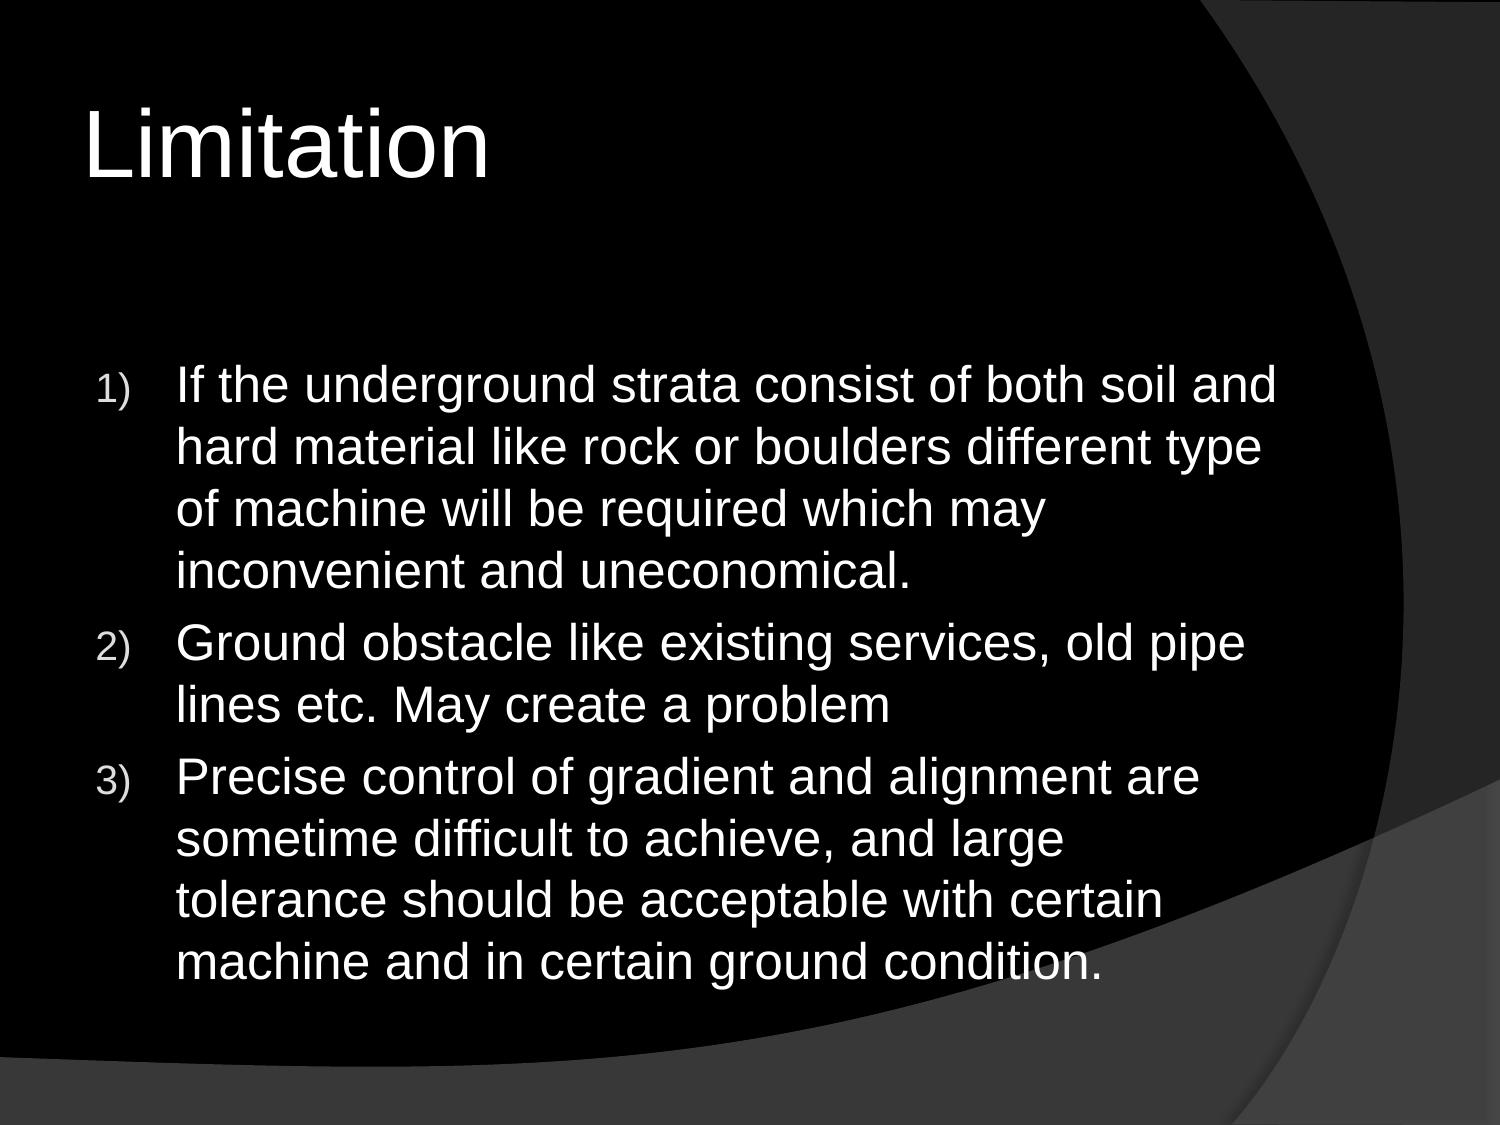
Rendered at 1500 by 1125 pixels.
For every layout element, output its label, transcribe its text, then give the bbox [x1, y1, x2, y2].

list If the underground strata consist of both soil and hard material like rock or boulders different type of machine will be required which may inconvenient and uneconomical. Ground obstacle like existing services, old pipe lines etc. May create a problem Precise control of gradient and alignment are sometime difficult to achieve, and large tolerance should be acceptable with certain machine and in certain ground condition. [75, 262, 1300, 1005]
title Limitation [75, 45, 1300, 233]
